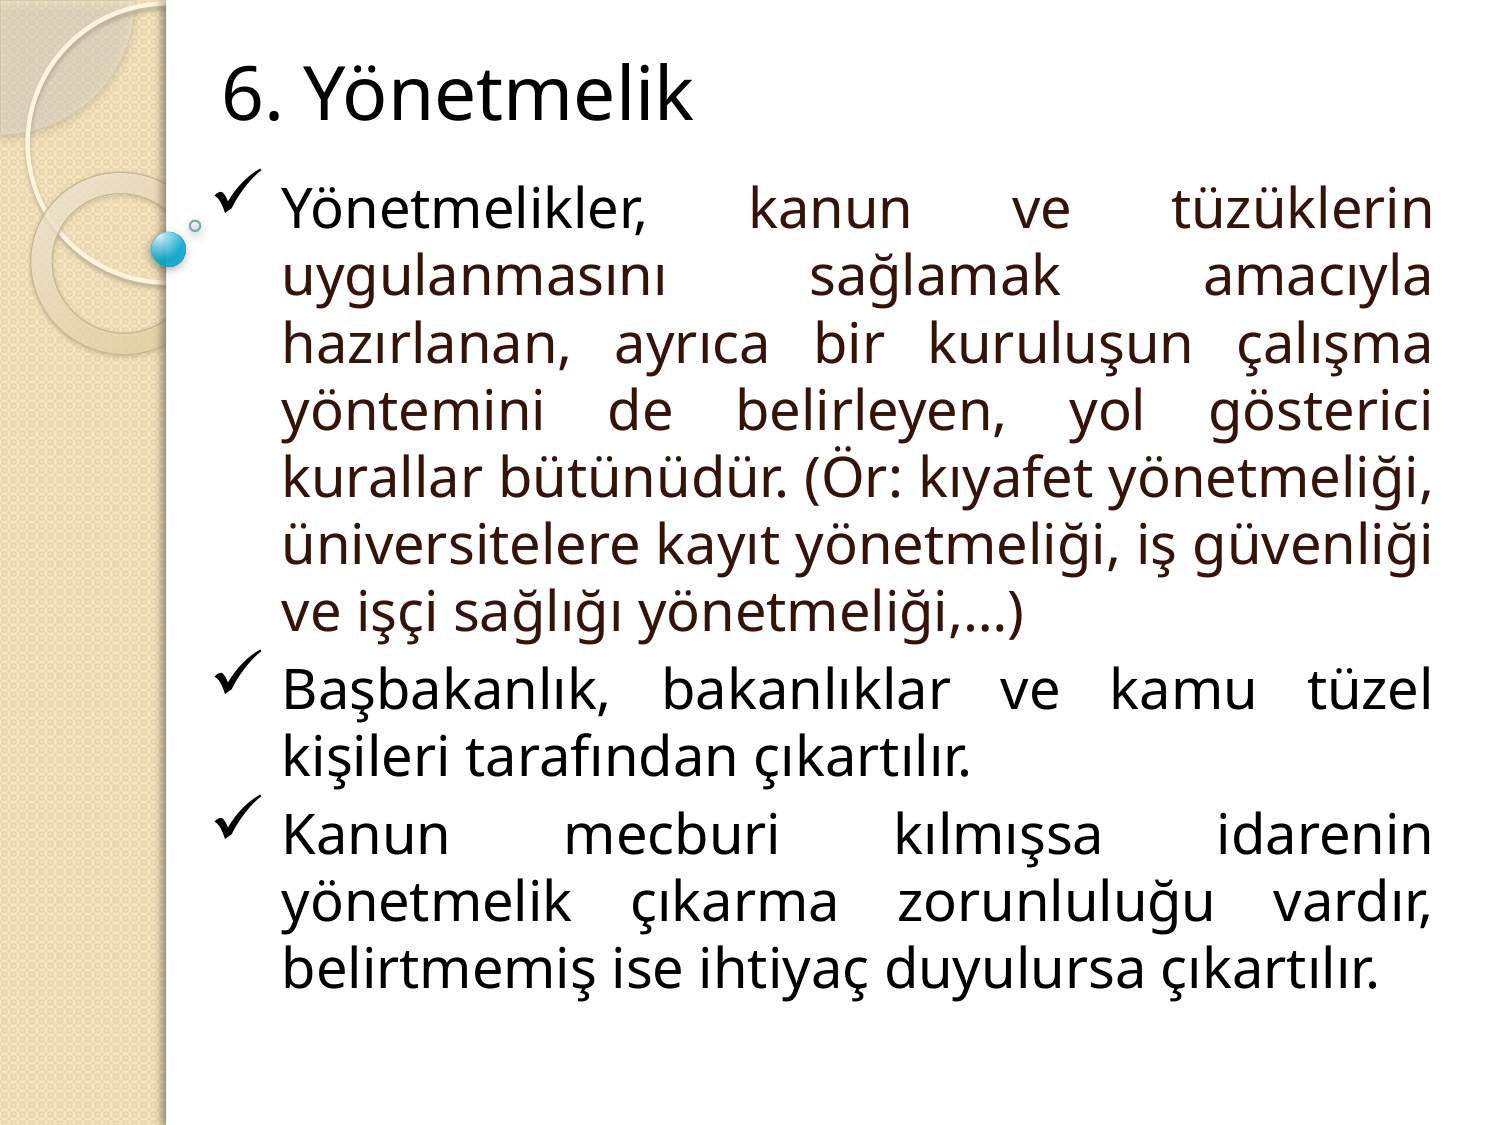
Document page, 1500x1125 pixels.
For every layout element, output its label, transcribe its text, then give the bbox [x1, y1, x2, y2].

title 6. Yönetmelik [206, 0, 1422, 143]
subtitle Yönetmelikler, kanun ve tüzüklerin uygulanmasını sağlamak amacıyla hazırlanan, ayrıca bir kuruluşun çalışma yöntemini de belirleyen, yol gösterici kurallar bütünüdür. (Ör: kıyafet yönetmeliği, üniversitelere kayıt yönetmeliği, iş güvenliği ve işçi sağlığı yönetmeliği,…) Başbakanlık, bakanlıklar ve kamu tüzel kişileri tarafından çıkartılır. Kanun mecburi kılmışsa idarenin yönetmelik çıkarma zorunluluğu vardır, belirtmemiş ise ihtiyaç duyulursa çıkartılır. [194, 172, 1450, 1083]
